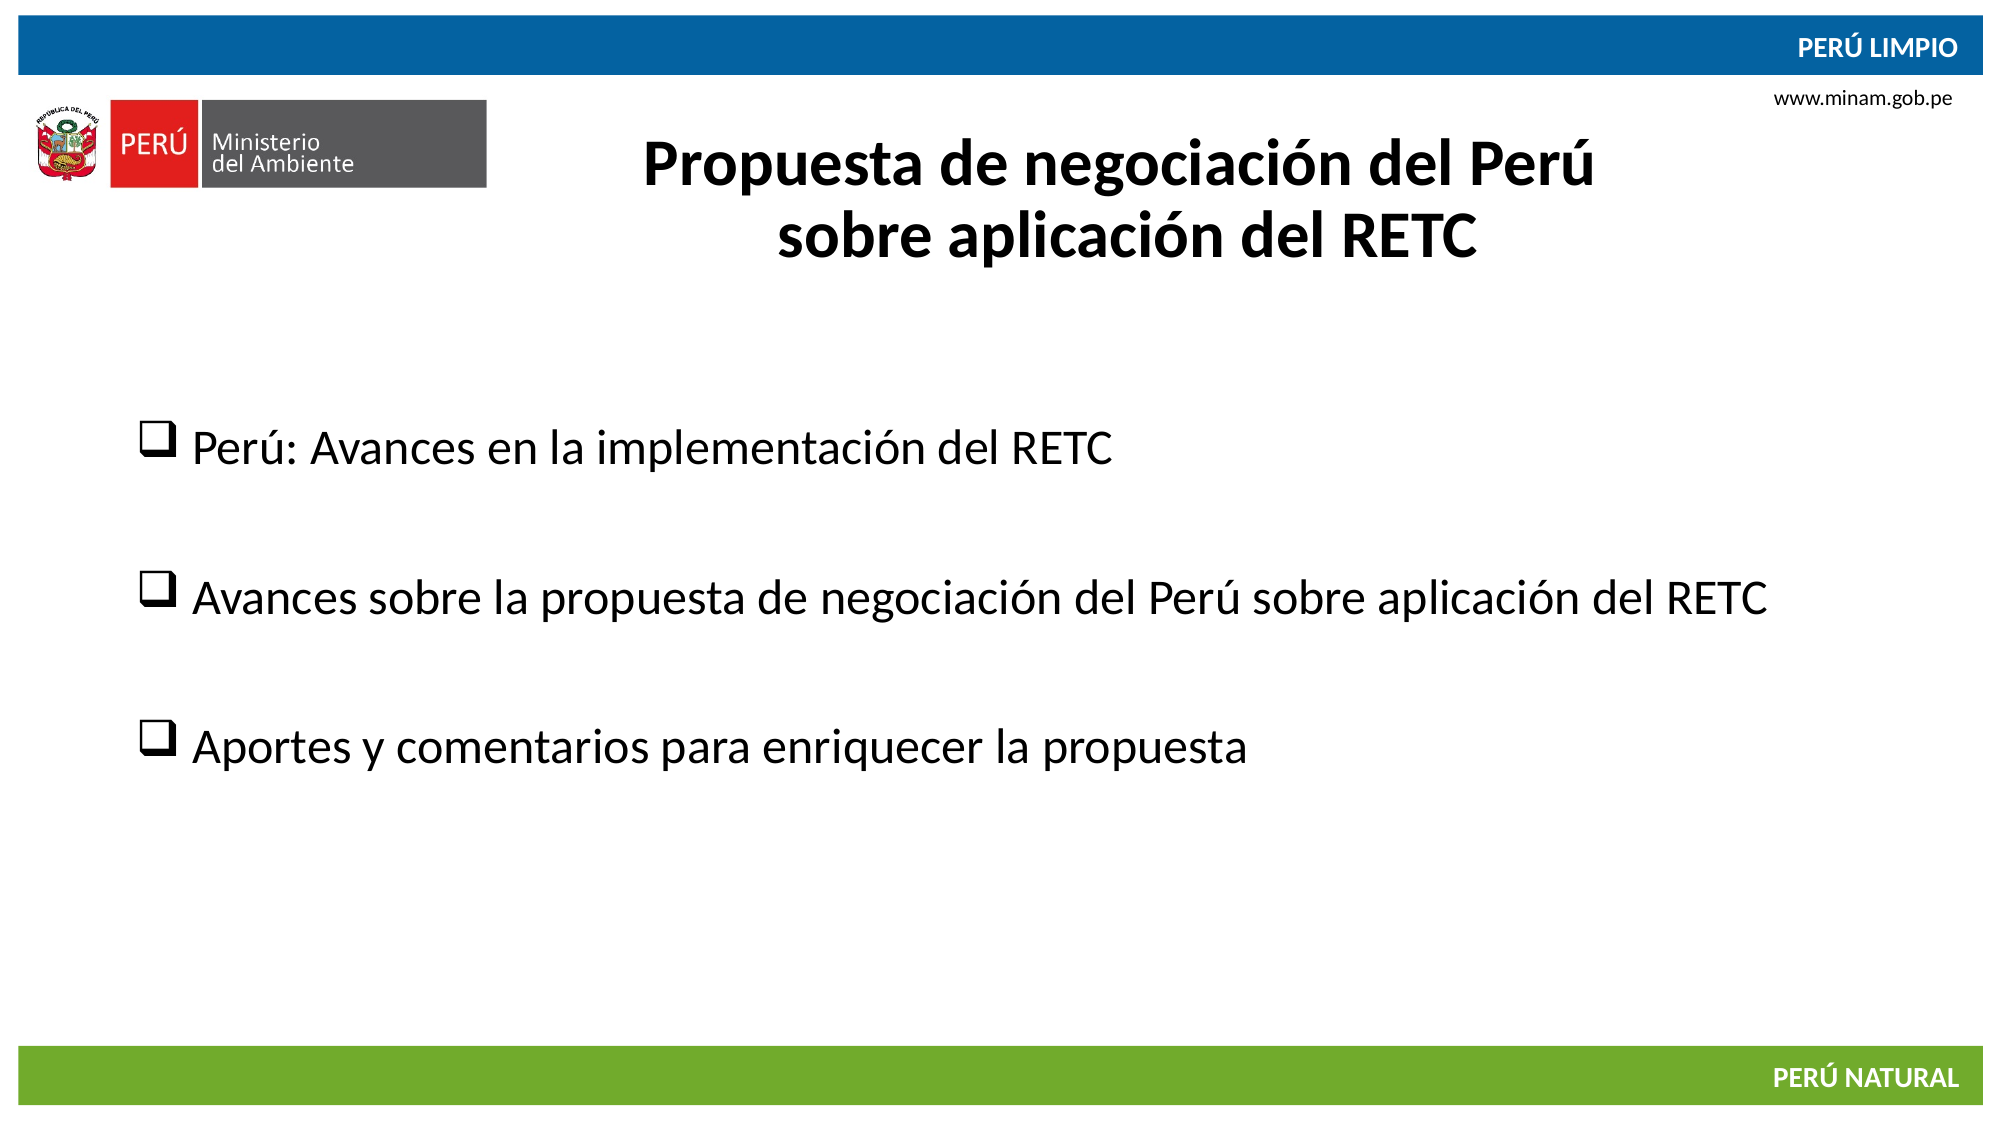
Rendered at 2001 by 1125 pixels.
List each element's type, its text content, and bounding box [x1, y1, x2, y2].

picture [18, 95, 491, 192]
list Perú: Avances en la implementación del RETC Avances sobre la propuesta de negociación del Perú sobre aplicación del RETC Aportes y comentarios para enriquecer la propuesta [121, 414, 1846, 661]
title Propuesta de negociación del Perú sobre aplicación del RETC [624, 76, 1632, 280]
